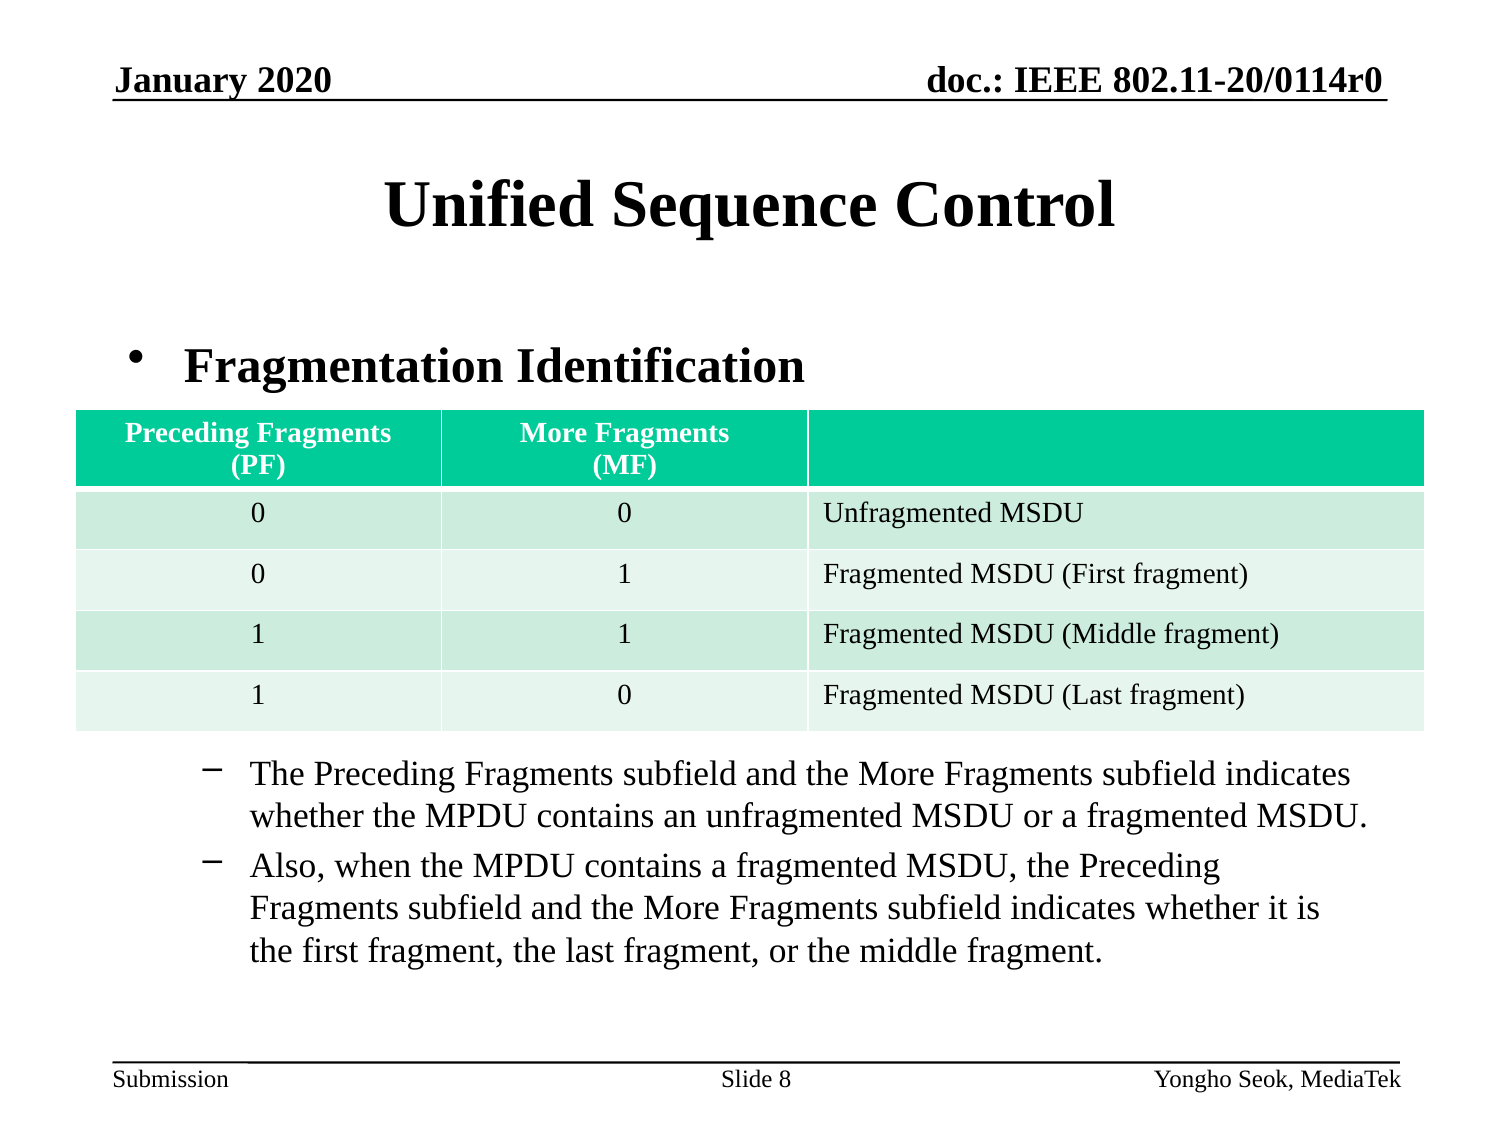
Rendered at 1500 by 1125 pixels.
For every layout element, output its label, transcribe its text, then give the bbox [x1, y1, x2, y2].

list Fragmentation Identification The Preceding Fragments subfield and the More Fragments subfield indicates whether the MPDU contains an unfragmented MSDU or a fragmented MSDU. Also, when the MPDU contains a fragmented MSDU, the Preceding Fragments subfield and the More Fragments subfield indicates whether it is the first fragment, the last fragment, or the middle fragment. [112, 324, 1388, 408]
table_header Preceding Fragments (PF) [76, 410, 441, 486]
slide_number Slide 8 [712, 1061, 800, 1093]
table_cell 1 [76, 611, 441, 670]
table_cell 1 [442, 550, 807, 610]
table_cell 0 [76, 492, 441, 549]
table_cell 0 [76, 550, 441, 610]
table_header More Fragments (MF) [442, 410, 807, 486]
table_cell Fragmented MSDU (Middle fragment) [809, 611, 1424, 670]
table_cell Fragmented MSDU (First fragment) [809, 550, 1424, 610]
table_header [809, 410, 1424, 486]
list Fragmentation Identification The Preceding Fragments subfield and the More Fragments subfield indicates whether the MPDU contains an unfragmented MSDU or a fragmented MSDU. Also, when the MPDU contains a fragmented MSDU, the Preceding Fragments subfield and the More Fragments subfield indicates whether it is the first fragment, the last fragment, or the middle fragment. [112, 733, 1388, 1001]
footer Yongho Seok, MediaTek [1150, 1061, 1402, 1093]
table_cell Fragmented MSDU (Last fragment) [809, 672, 1424, 731]
table_cell 1 [442, 611, 807, 670]
table_cell 0 [442, 672, 807, 731]
table_cell Unfragmented MSDU [809, 492, 1424, 549]
title Unified Sequence Control [0, 112, 1500, 288]
table_cell 0 [442, 492, 807, 549]
table_cell 1 [76, 672, 441, 731]
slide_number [114, 54, 335, 101]
